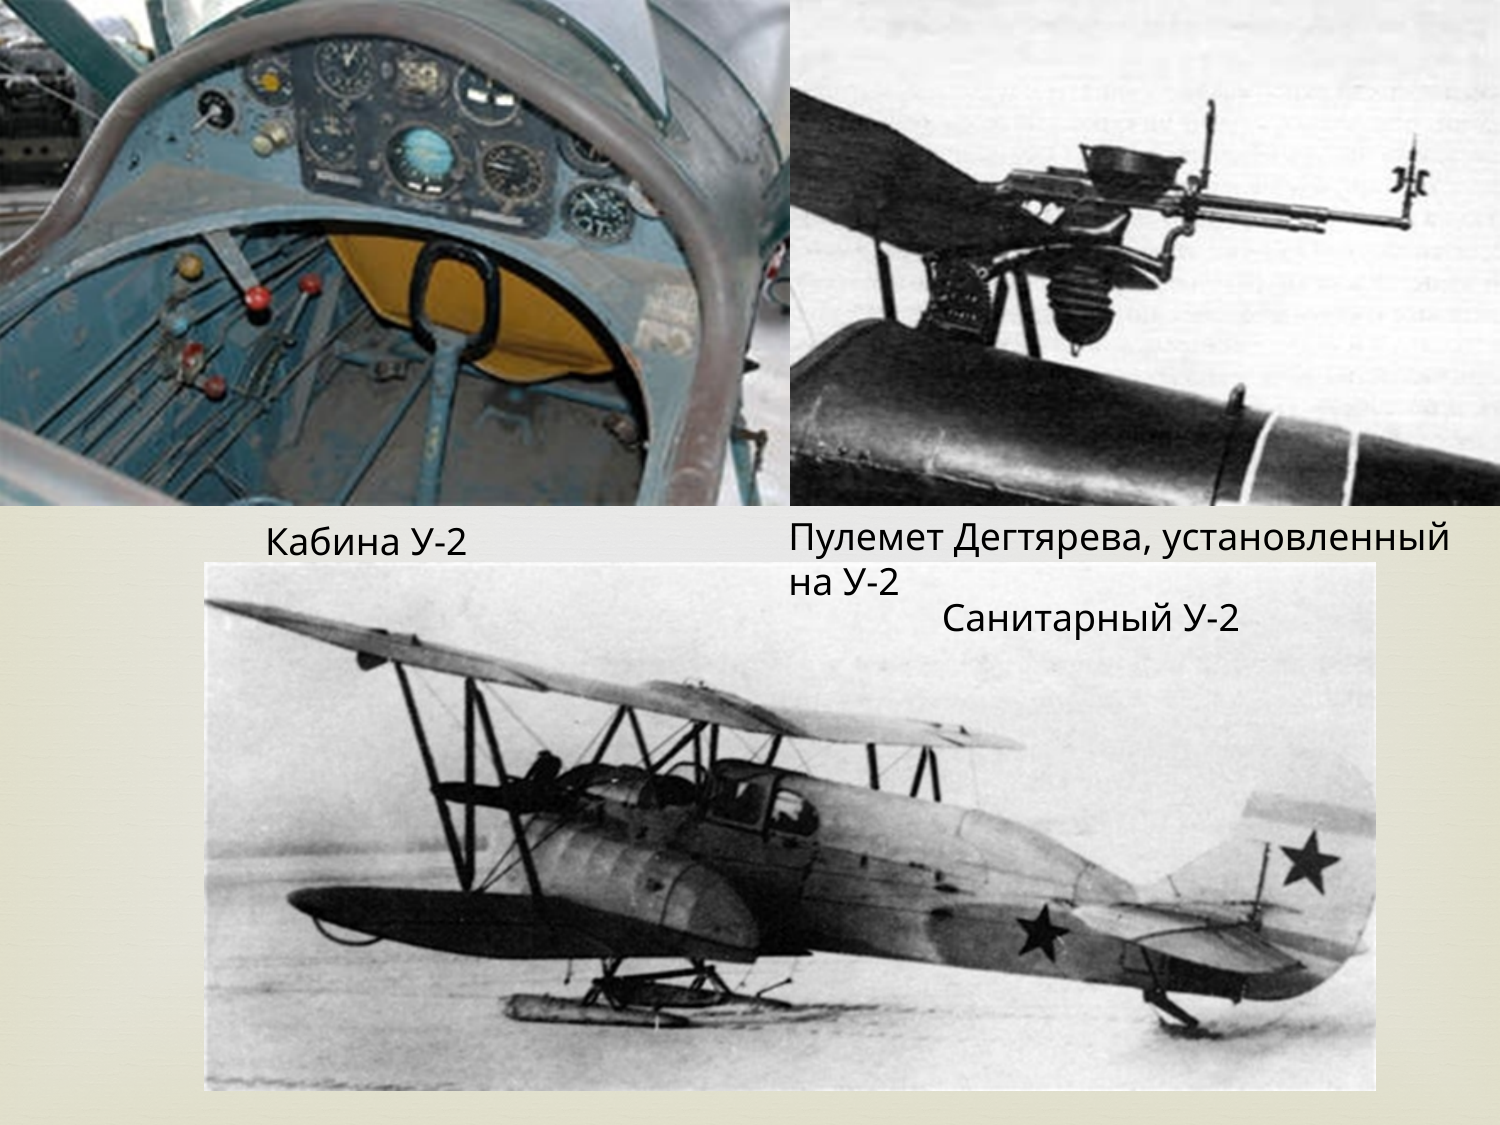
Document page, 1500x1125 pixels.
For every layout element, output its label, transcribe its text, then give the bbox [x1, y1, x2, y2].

picture [204, 561, 1377, 1092]
text_box Пулемет Дегтярева, установленный на У-2 [773, 517, 1500, 611]
picture [0, 0, 1500, 507]
text_box Кабина У-2 [250, 518, 538, 560]
